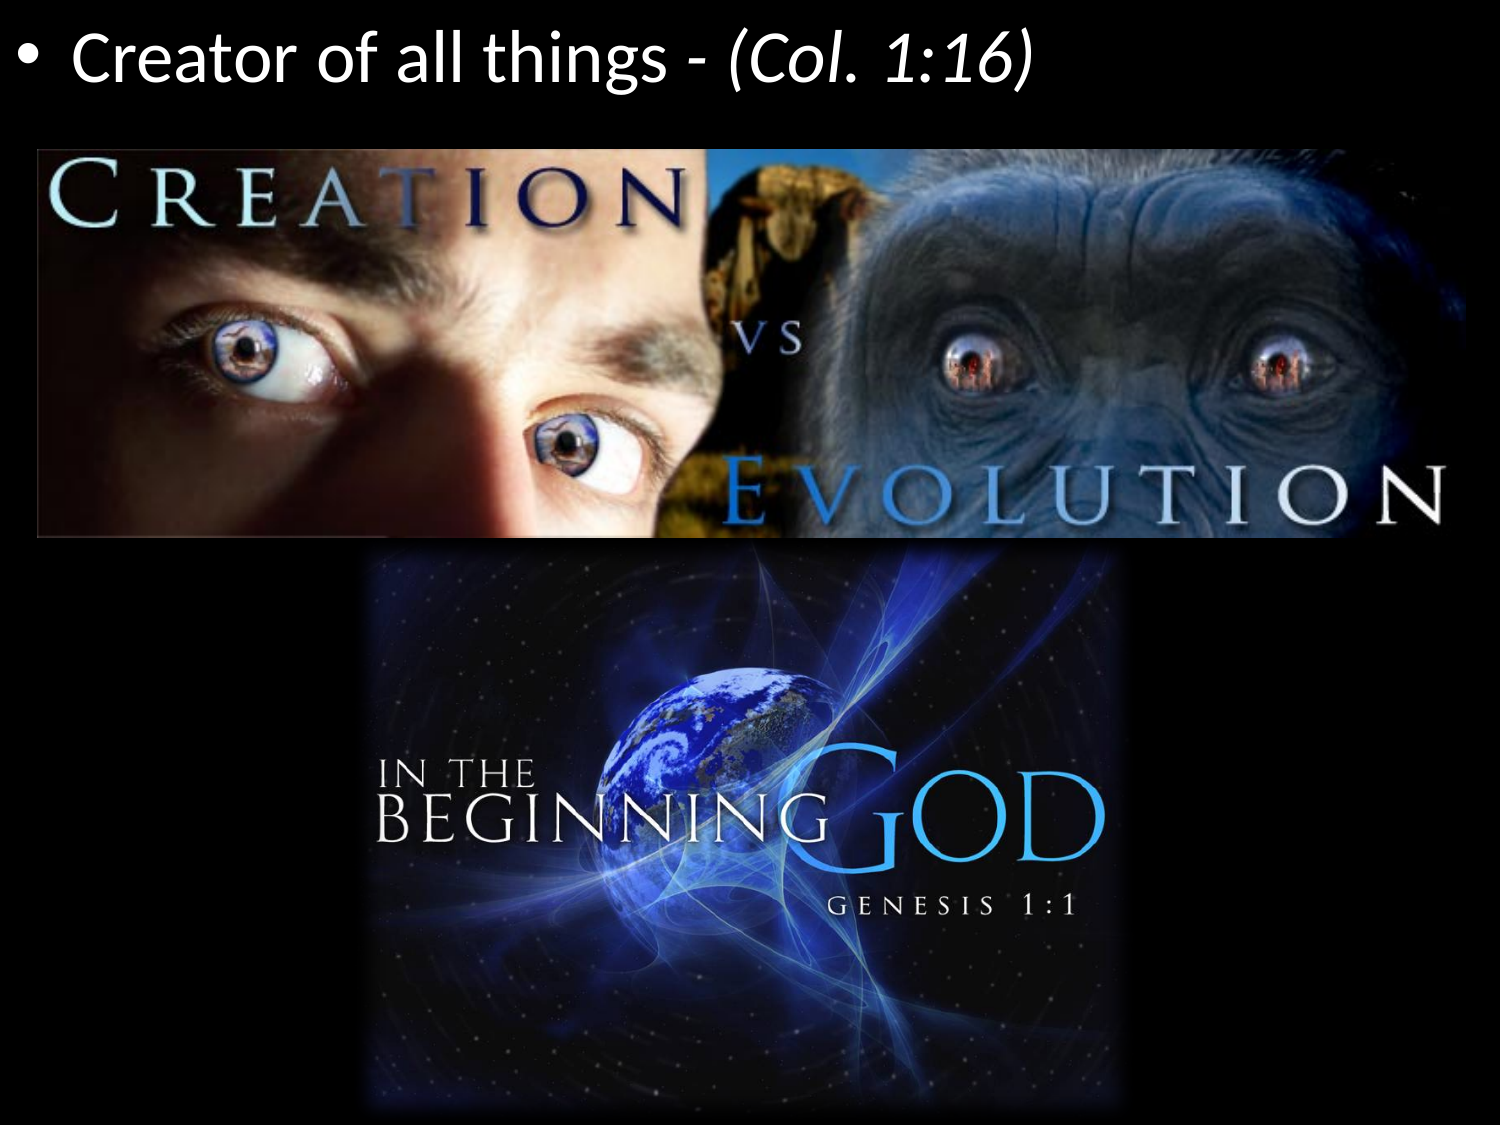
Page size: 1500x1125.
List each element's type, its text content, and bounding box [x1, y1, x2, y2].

picture [37, 149, 1467, 1125]
list Creator of all things - (Col. 1:16) [0, 0, 1425, 1125]
